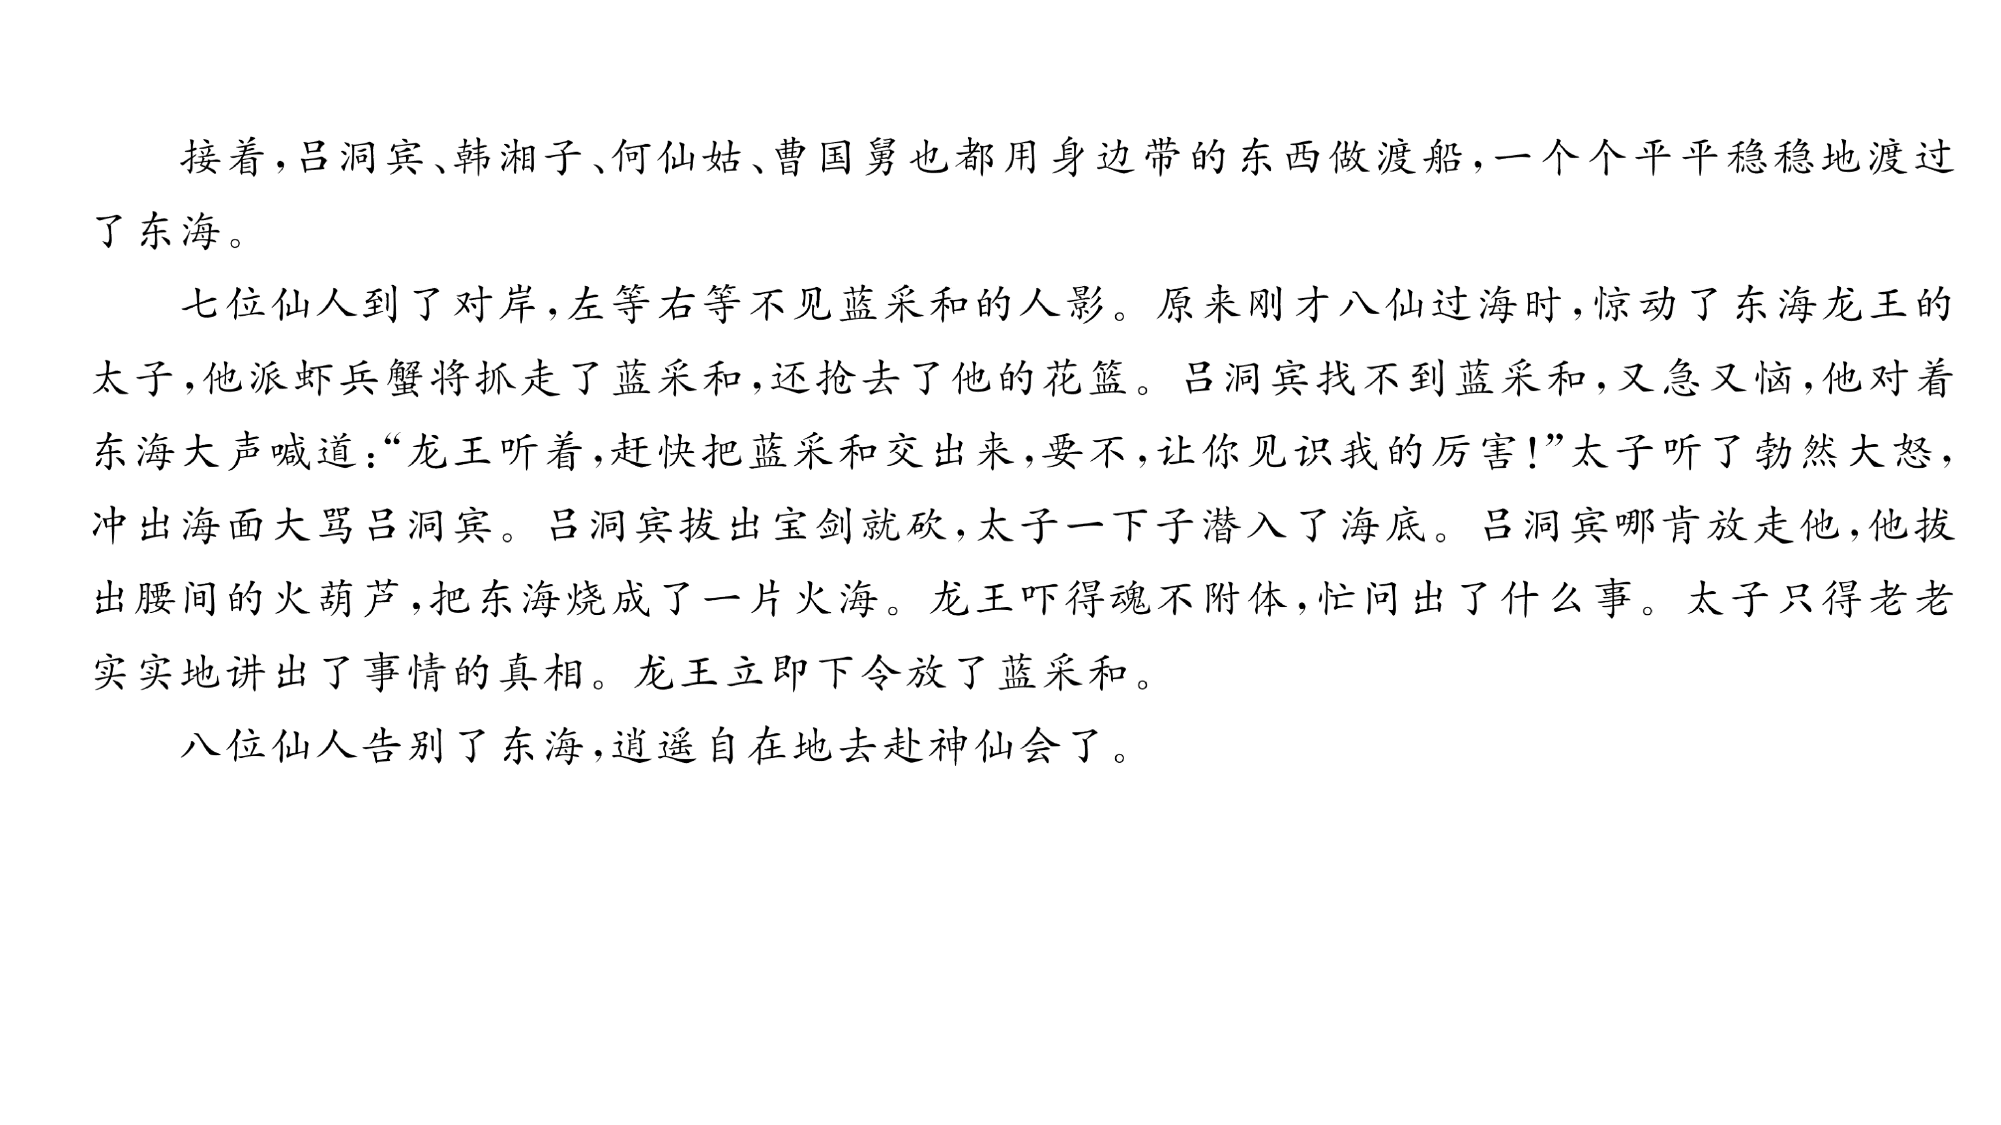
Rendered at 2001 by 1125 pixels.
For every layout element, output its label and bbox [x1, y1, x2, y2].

picture [87, 117, 1979, 777]
